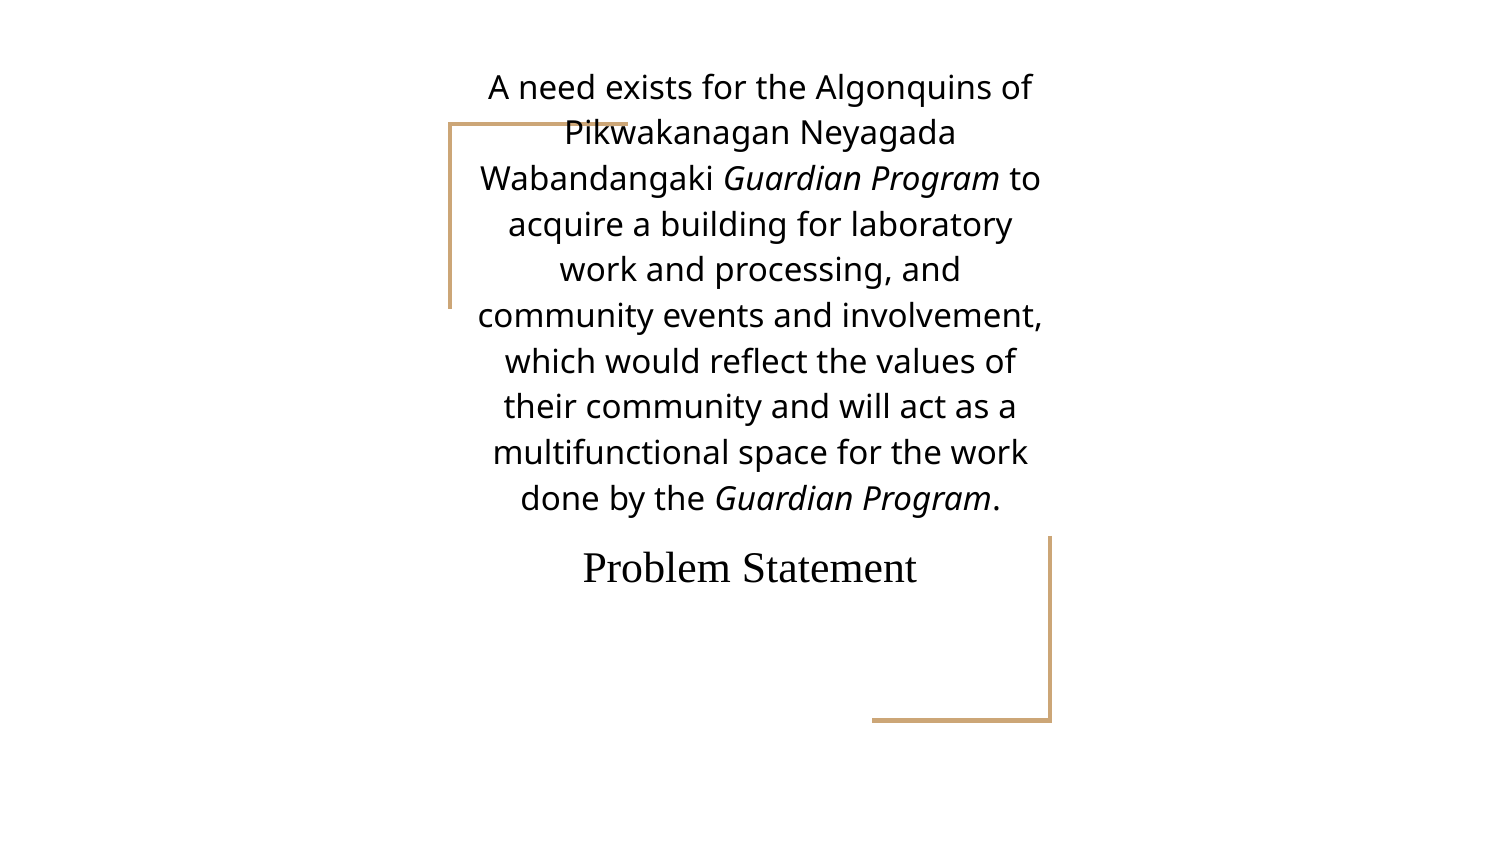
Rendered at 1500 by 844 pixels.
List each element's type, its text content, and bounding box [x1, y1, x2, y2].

subtitle Problem Statement [499, 523, 1001, 639]
title A need exists for the Algonquins of Pikwakanagan Neyagada Wabandangaki Guardian Program to acquire a building for laboratory work and processing, and community events and involvement, which would reflect the values of their community and will act as a multifunctional space for the work done by the Guardian Program. [460, 163, 1061, 532]
